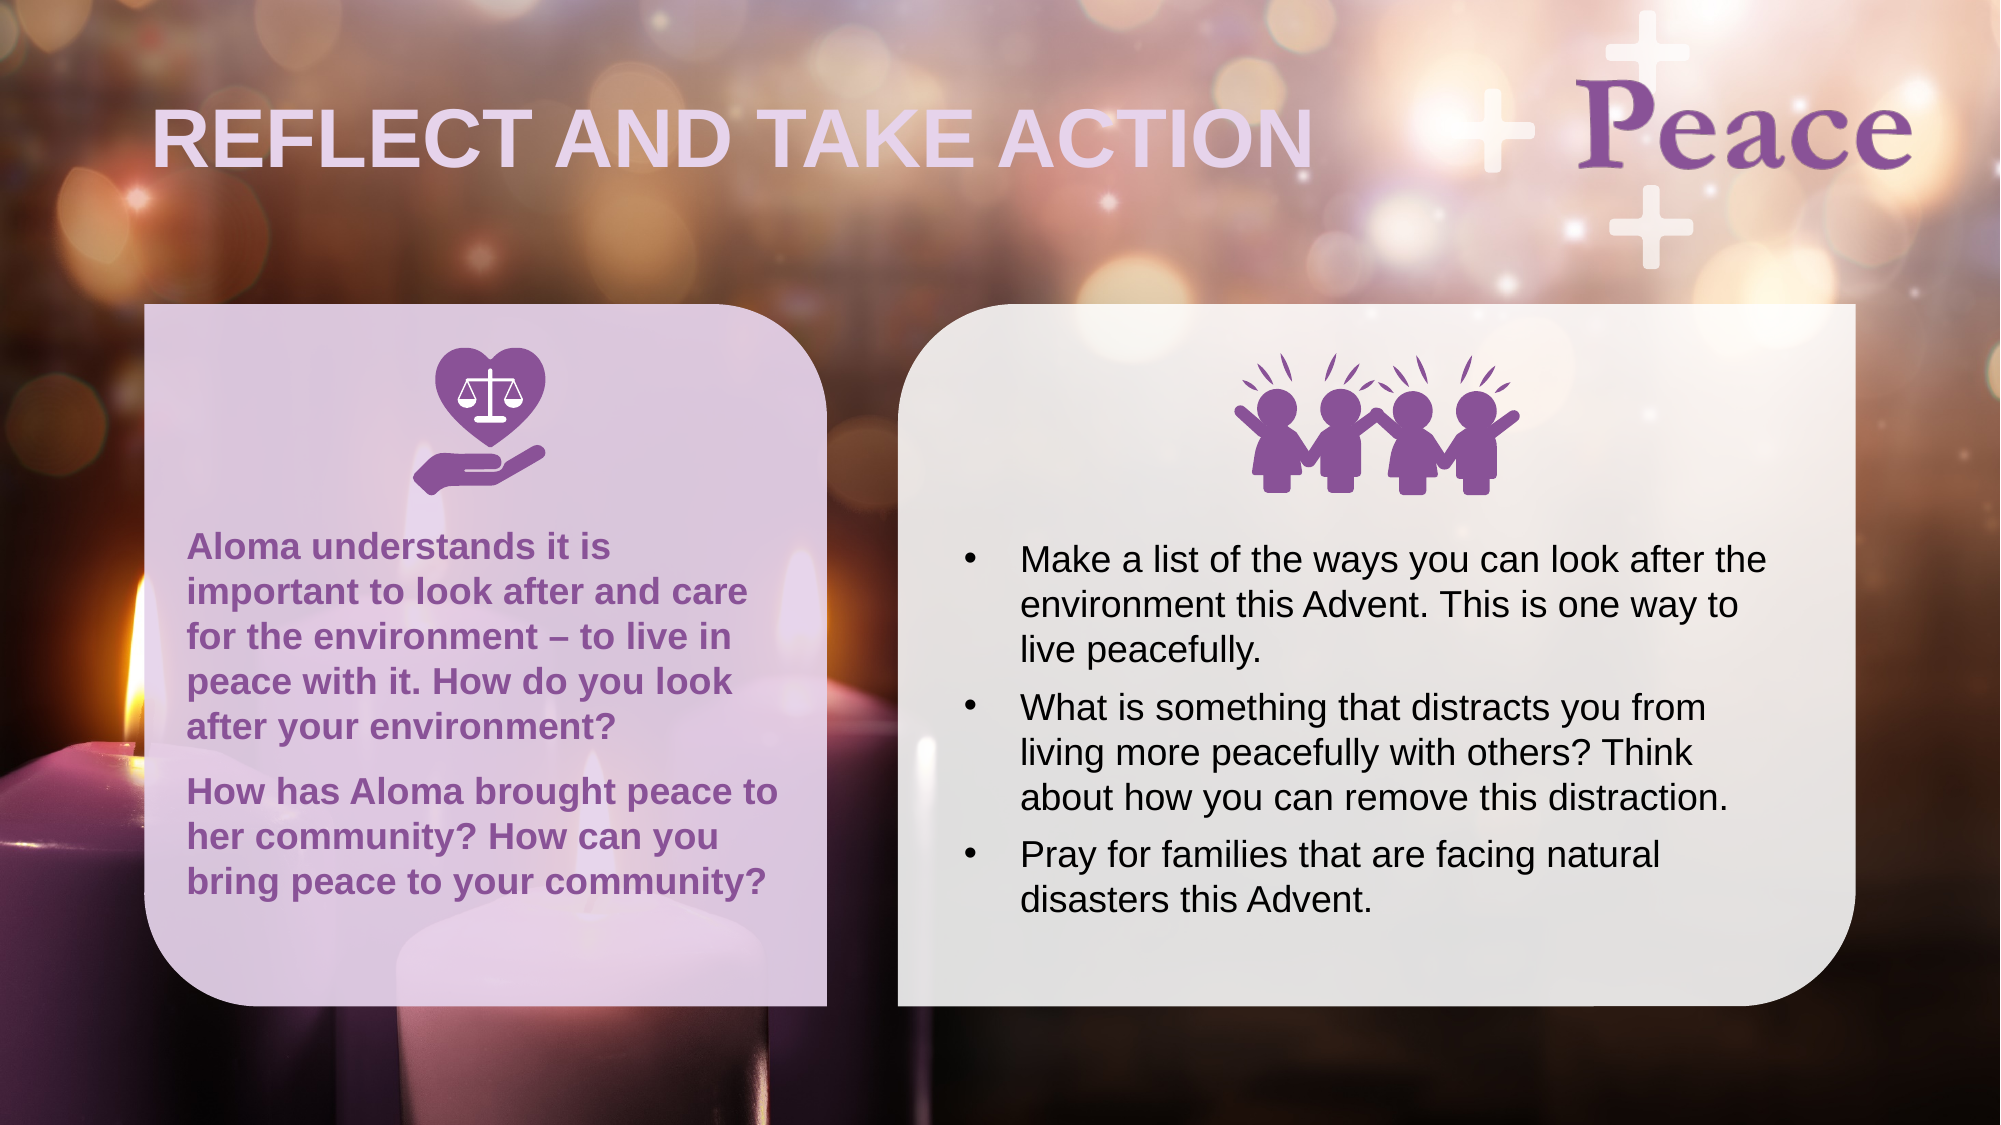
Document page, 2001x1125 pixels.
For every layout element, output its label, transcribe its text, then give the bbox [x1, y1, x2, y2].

picture [0, 0, 2000, 1125]
list Make a list of the ways you can look after the environment this Advent. This is one way to live peacefully. What is something that distracts you from living more peacefully with others? Think about how you can remove this distraction. Pray for families that are facing natural disasters this Advent. [948, 527, 1787, 933]
list REFLECT AND TAKE ACTION [135, 76, 1355, 189]
list Aloma understands it is important to look after and care for the environment – to live in peace with it. How do you look after your environment? How has Aloma brought peace to her community? How can you bring peace to your community? [171, 514, 809, 919]
